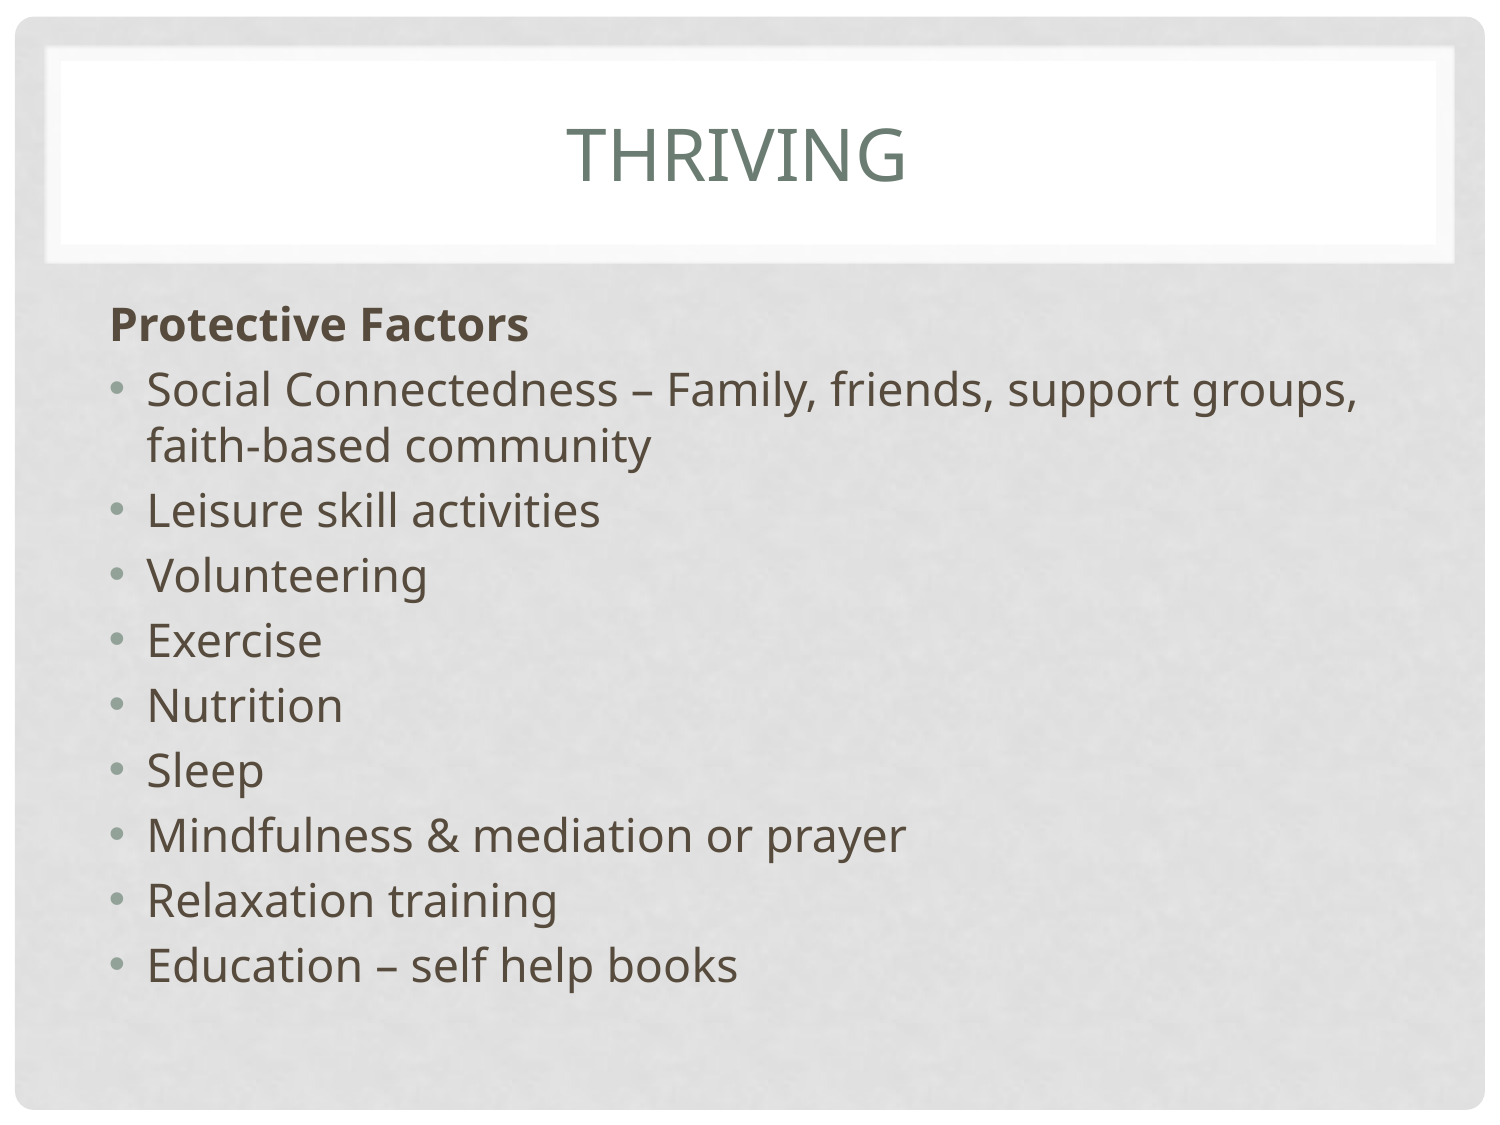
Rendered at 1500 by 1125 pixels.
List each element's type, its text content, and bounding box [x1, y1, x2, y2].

title Thriving [69, 66, 1425, 238]
list Protective Factors Social Connectedness – Family, friends, support groups, faith-based community Leisure skill activities Volunteering Exercise Nutrition Sleep Mindfulness & mediation or prayer Relaxation training Education – self help books [75, 287, 1425, 1005]
